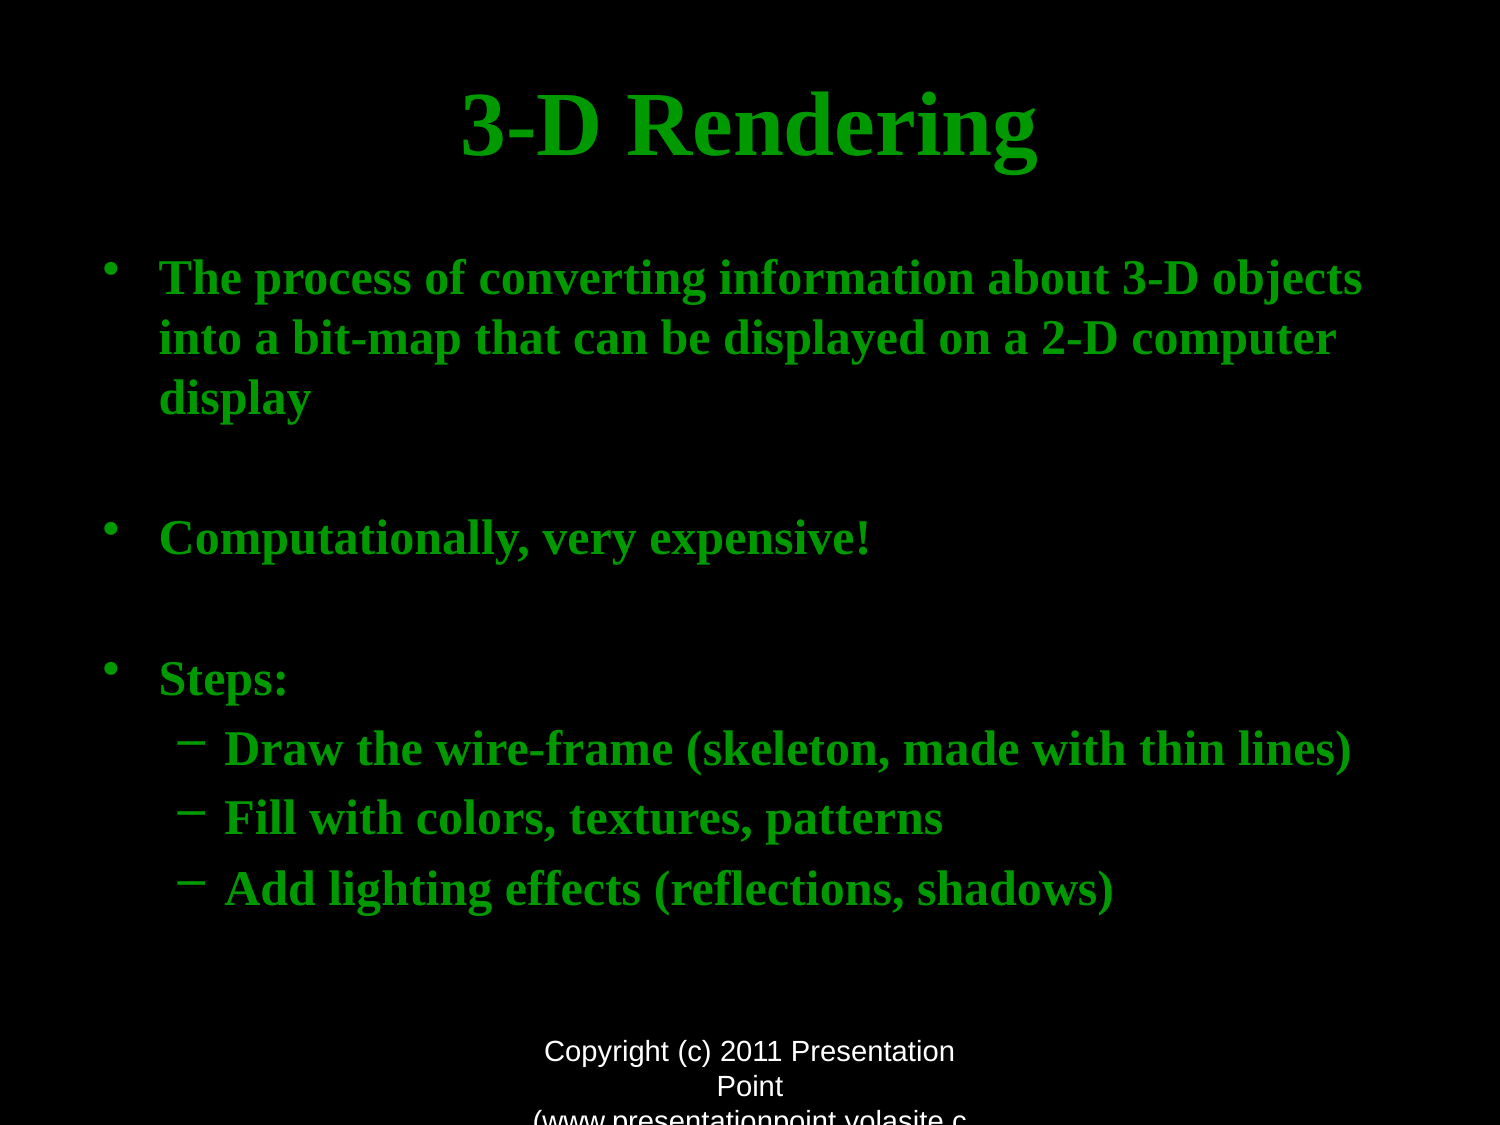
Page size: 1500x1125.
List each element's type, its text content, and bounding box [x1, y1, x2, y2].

list The process of converting information about 3-D objects into a bit-map that can be displayed on a 2-D computer display Computationally, very expensive! Steps: Draw the wire-frame (skeleton, made with thin lines) Fill with colors, textures, patterns Add lighting effects (reflections, shadows) [87, 237, 1463, 1125]
footer Copyright (c) 2011 Presentation Point (www.presentationpoint.yolasite.com) [512, 1024, 988, 1103]
title 3-D Rendering [112, 24, 1388, 213]
